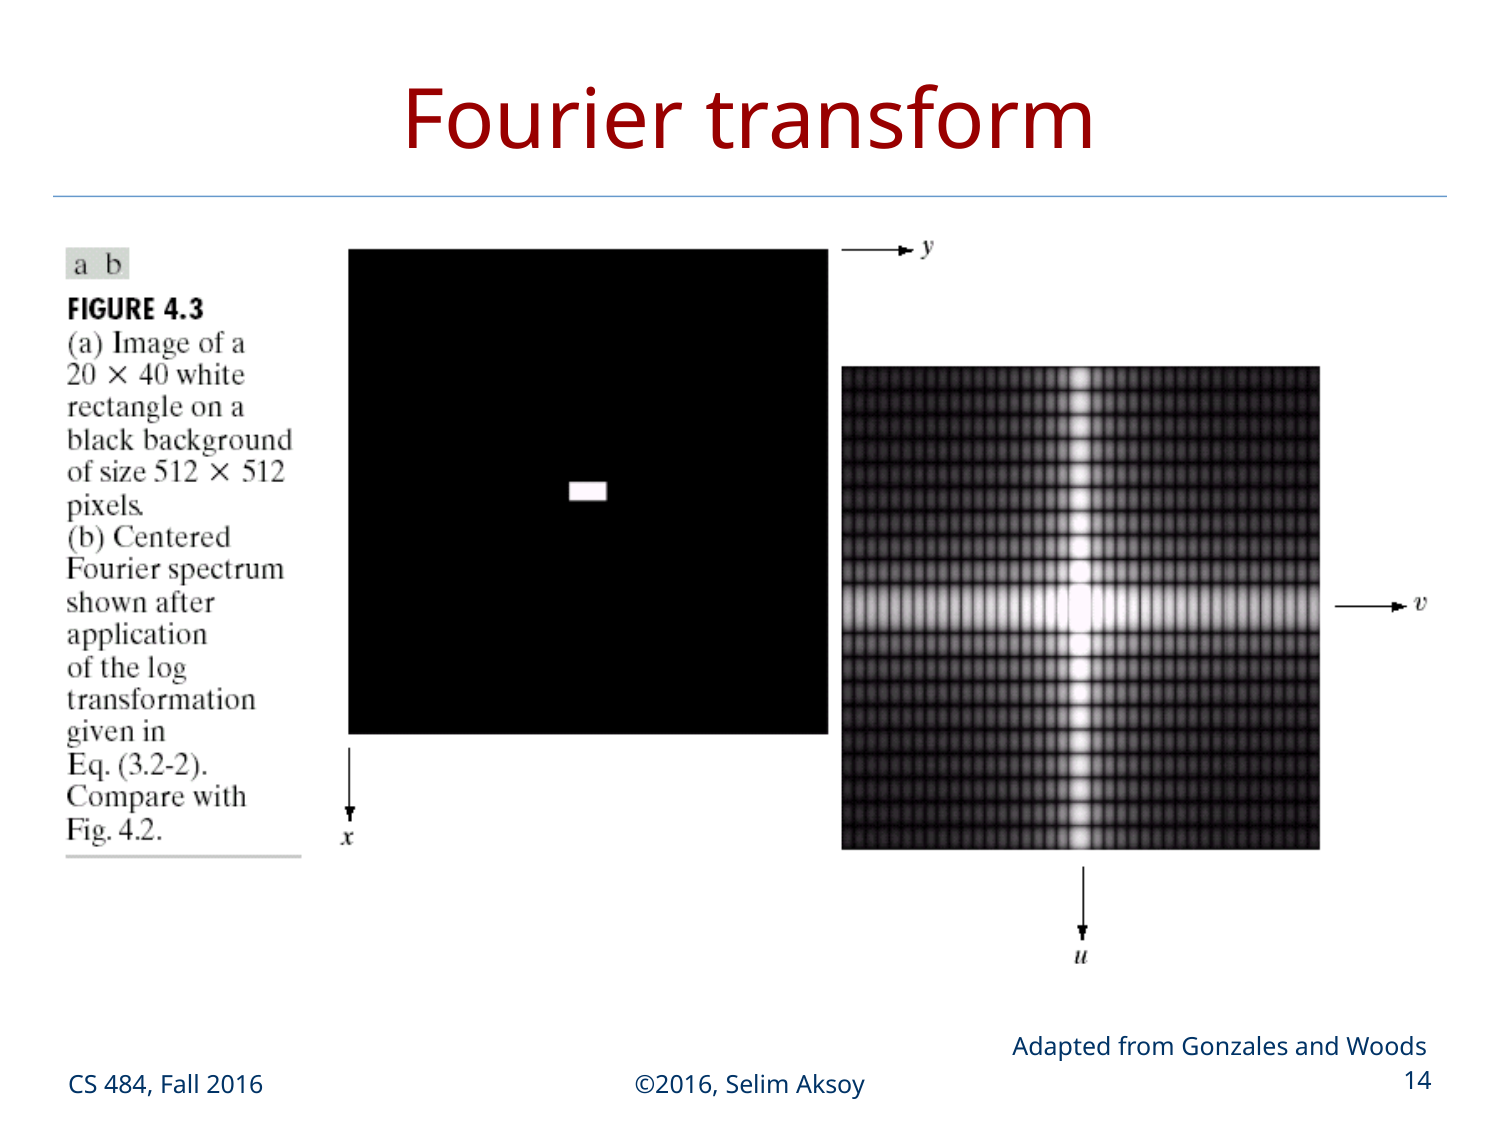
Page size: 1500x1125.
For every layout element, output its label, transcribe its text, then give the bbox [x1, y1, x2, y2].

picture [56, 231, 1444, 970]
title Fourier transform [53, 31, 1447, 173]
slide_number CS 484, Fall 2016 [52, 1052, 366, 1107]
slide_number 14 [1134, 1052, 1448, 1107]
text_box Adapted from Gonzales and Woods [879, 1023, 1443, 1068]
footer ©2016, Selim Aksoy [511, 1052, 988, 1107]
